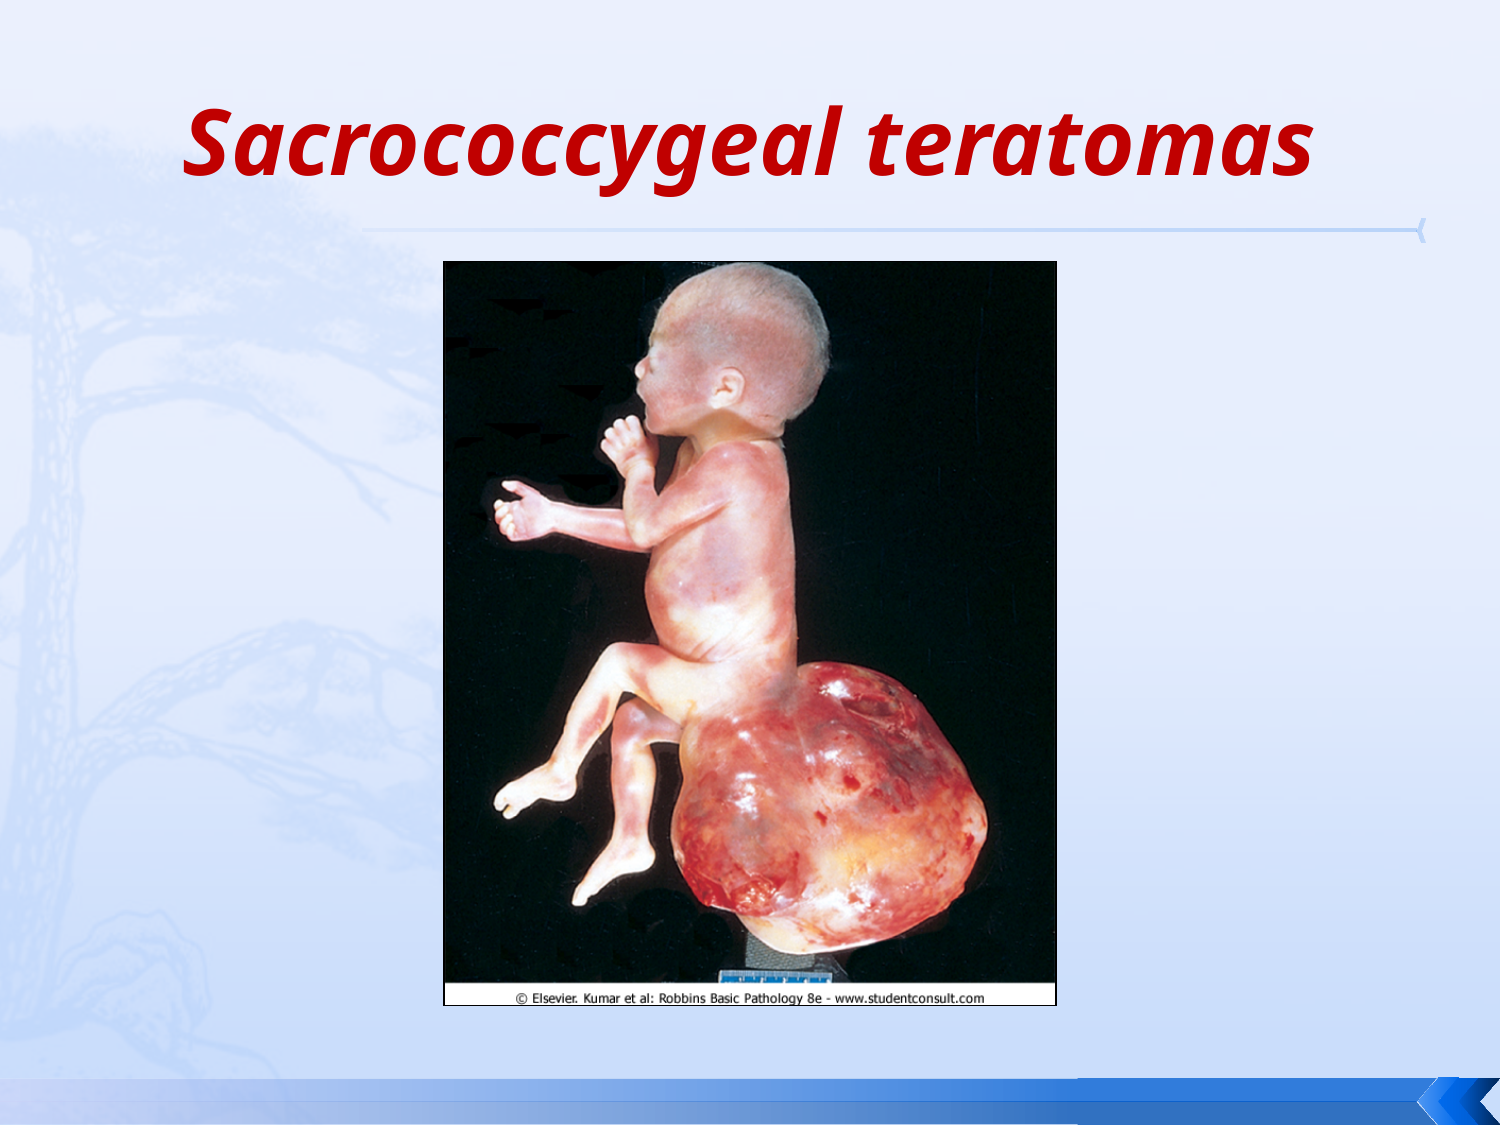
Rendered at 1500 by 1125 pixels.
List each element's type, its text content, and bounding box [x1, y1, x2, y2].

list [443, 261, 1056, 1006]
title Sacrococcygeal teratomas [75, 45, 1425, 233]
